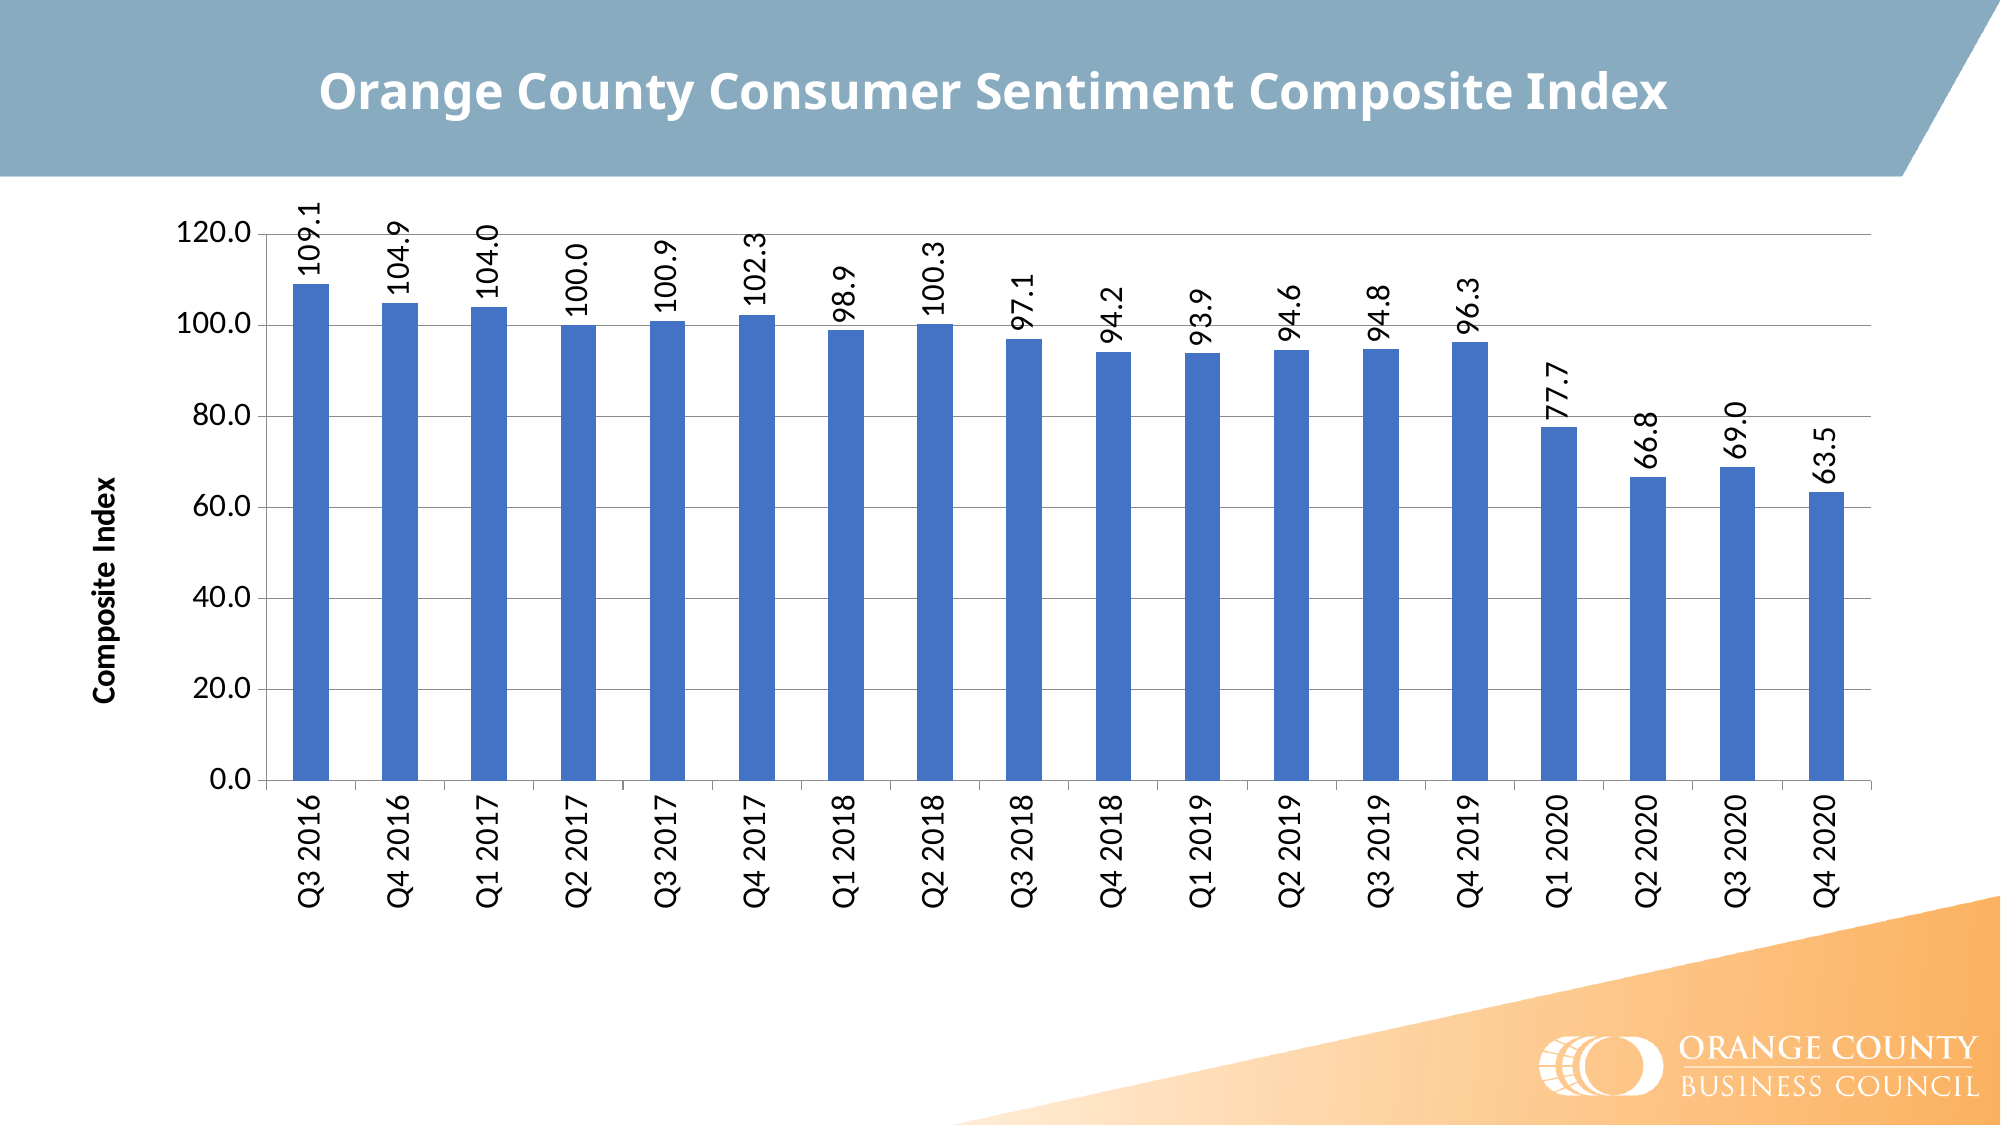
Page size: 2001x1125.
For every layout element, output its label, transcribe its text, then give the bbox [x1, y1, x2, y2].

chart [56, 202, 1908, 971]
text_box Orange County Consumer Sentiment Composite Index [186, 52, 1813, 127]
picture [0, 0, 2001, 1125]
